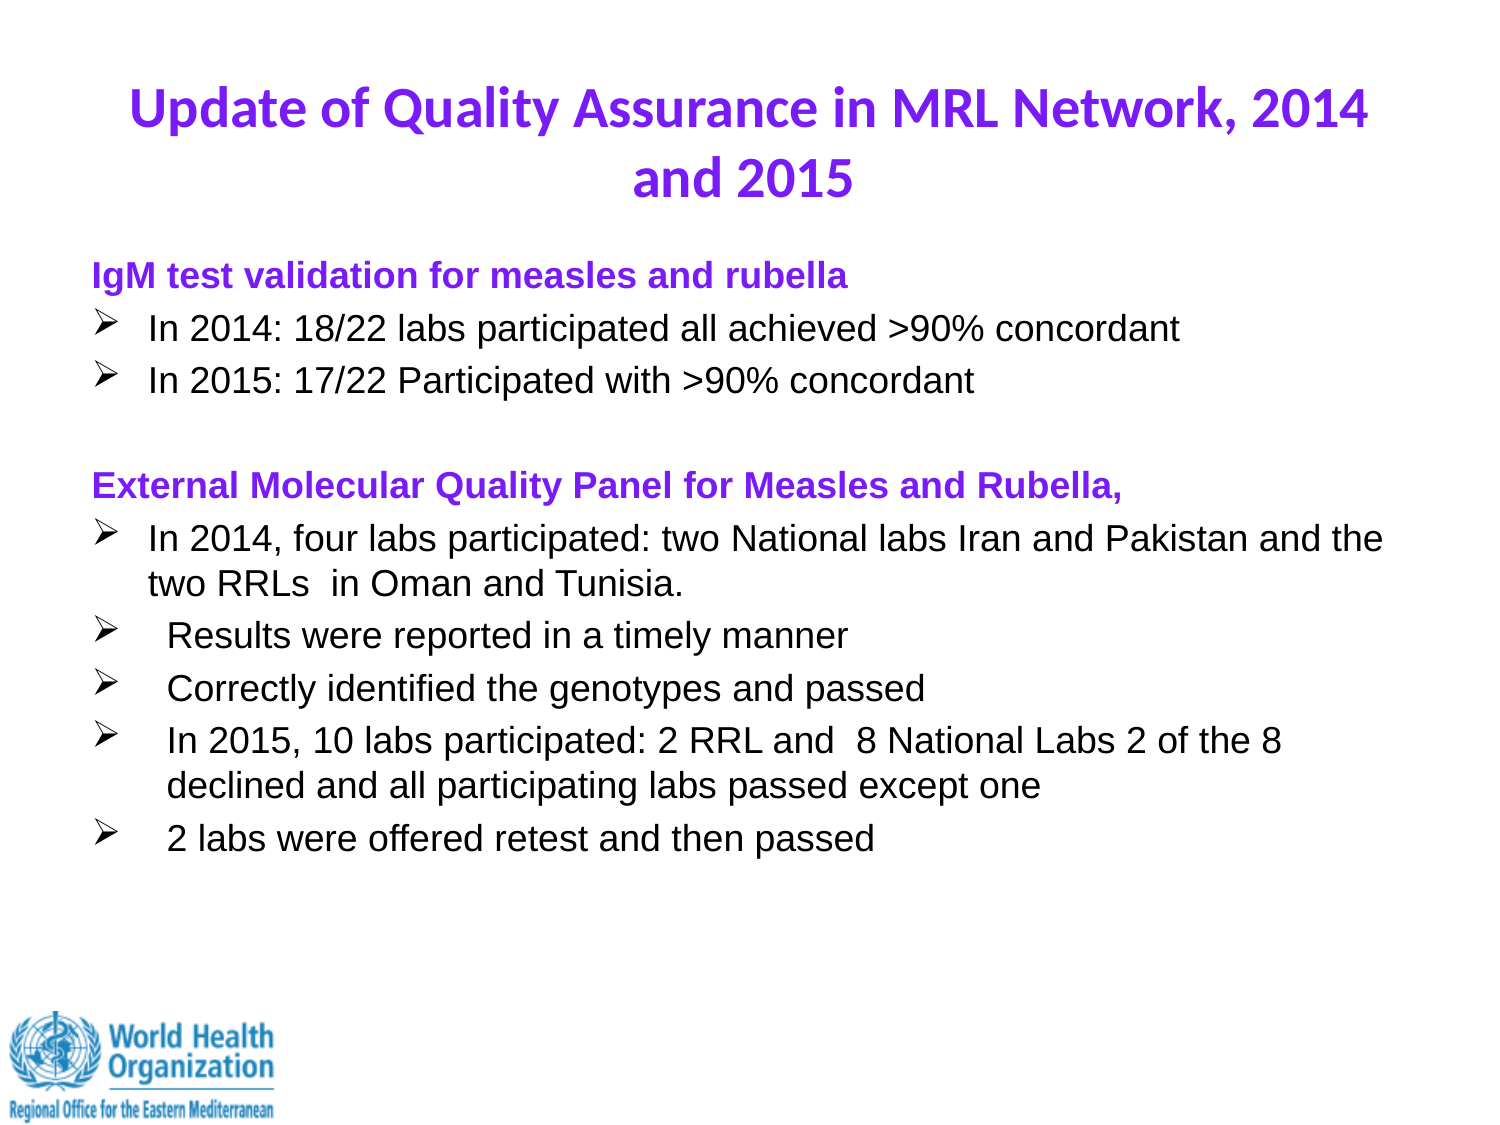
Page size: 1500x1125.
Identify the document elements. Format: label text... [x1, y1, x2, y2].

title Update of Quality Assurance in MRL Network, 2014 and 2015 [74, 44, 1426, 233]
list IgM test validation for measles and rubella In 2014: 18/22 labs participated all achieved >90% concordant In 2015: 17/22 Participated with >90% concordant External Molecular Quality Panel for Measles and Rubella, In 2014, four labs participated: two National labs Iran and Pakistan and the two RRLs in Oman and Tunisia. Results were reported in a timely manner Correctly identified the genotypes and passed In 2015, 10 labs participated: 2 RRL and 8 National Labs 2 of the 8 declined and all participating labs passed except one 2 labs were offered retest and then passed [76, 243, 1427, 987]
picture [0, 1011, 290, 1125]
